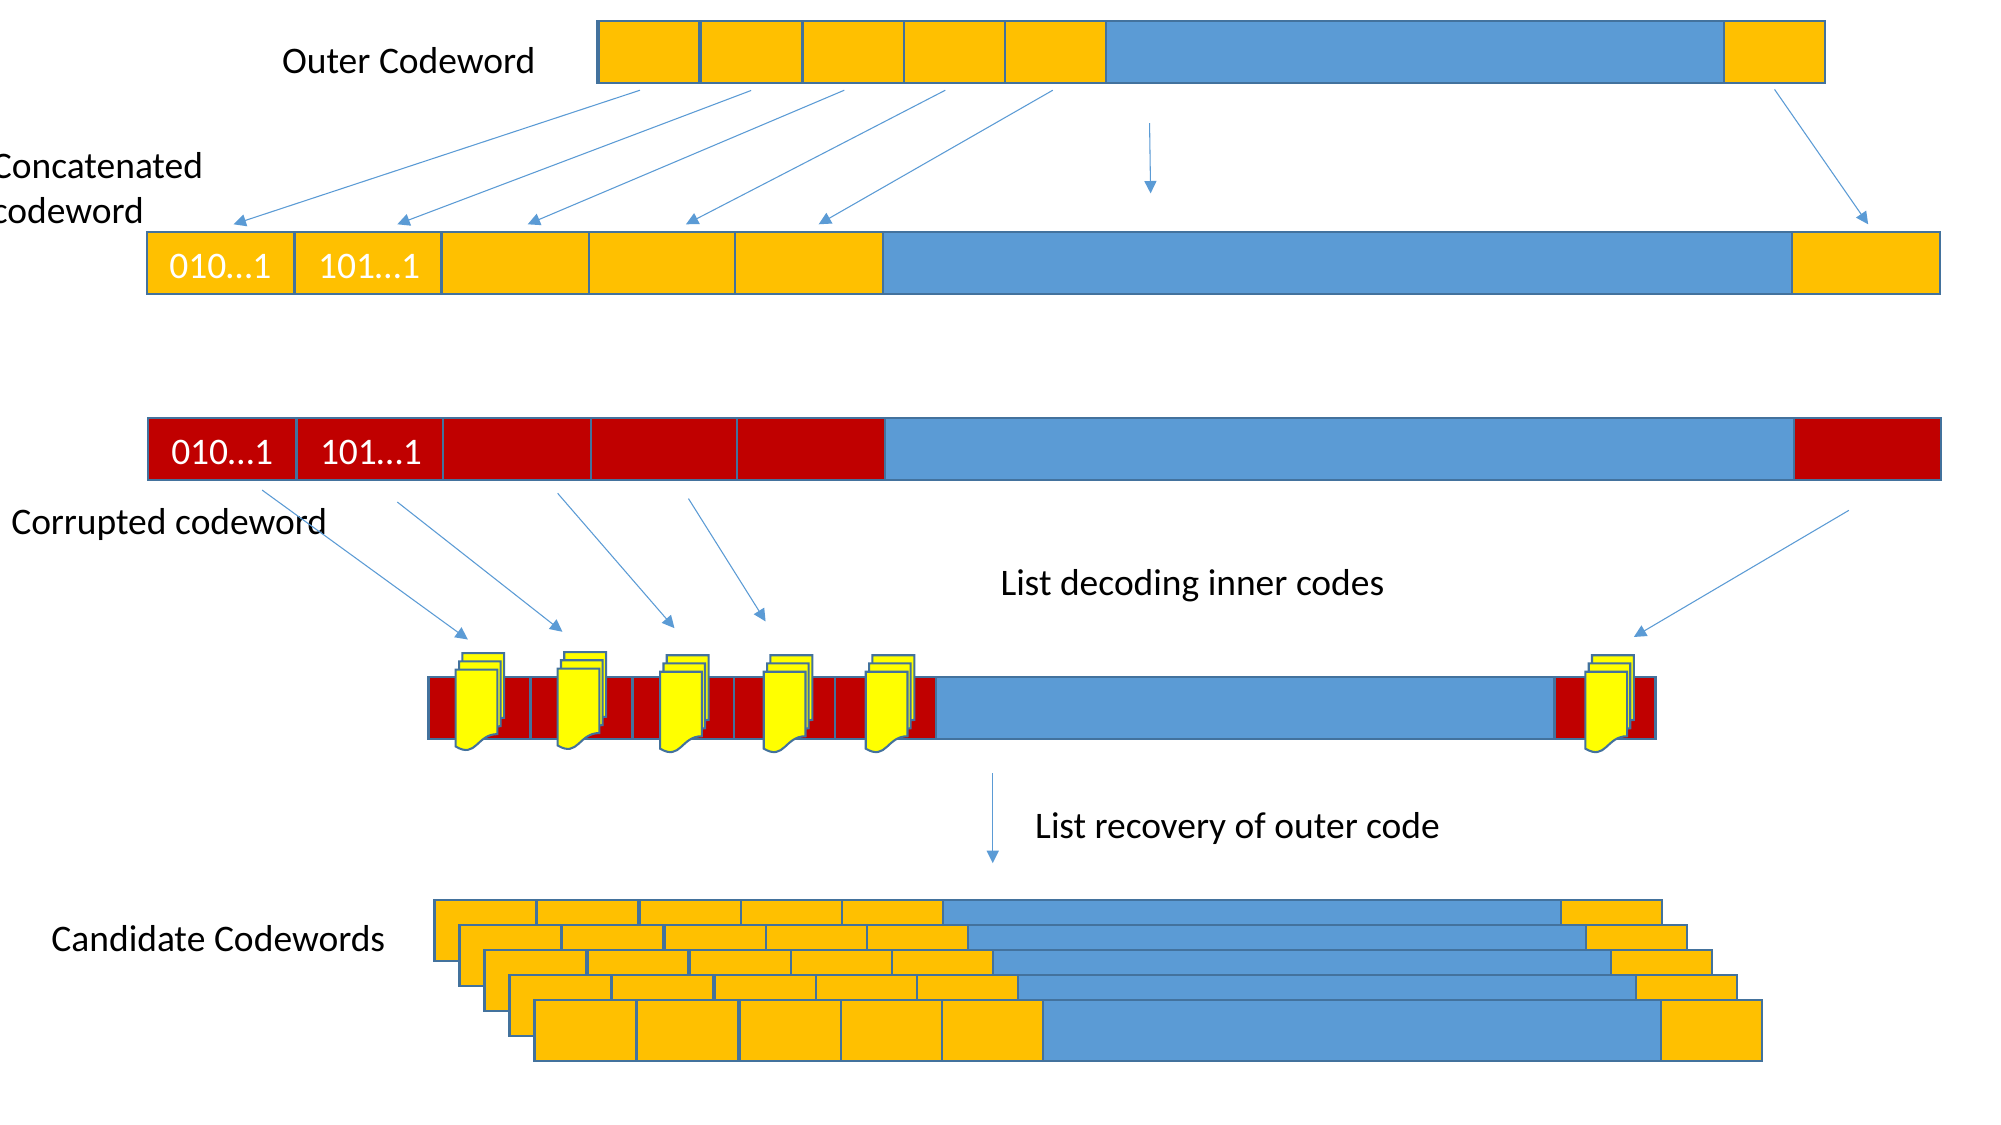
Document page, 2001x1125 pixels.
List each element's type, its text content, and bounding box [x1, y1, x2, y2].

text_box [1791, 231, 1941, 295]
text_box 101…1 [294, 231, 440, 295]
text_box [262, 490, 468, 640]
text_box [1019, 974, 1635, 999]
text_box [1585, 924, 1688, 949]
text_box [454, 652, 506, 752]
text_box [818, 90, 1053, 225]
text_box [233, 90, 397, 225]
text_box [561, 924, 664, 949]
text_box [1553, 676, 1584, 740]
text_box [632, 676, 659, 740]
text_box [1560, 899, 1663, 924]
text_box [735, 676, 762, 740]
text_box [714, 974, 817, 999]
text_box [694, 676, 735, 740]
text_box [1660, 999, 1763, 1062]
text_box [527, 90, 685, 225]
text_box [590, 231, 734, 295]
text_box 010…1 [147, 417, 296, 481]
text_box [734, 231, 884, 295]
text_box [700, 20, 802, 84]
text_box 010…1 [146, 231, 294, 295]
text_box [994, 949, 1610, 974]
text_box [689, 949, 792, 974]
text_box [484, 949, 586, 1012]
text_box [509, 974, 611, 1037]
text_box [397, 90, 527, 225]
text_box [611, 974, 714, 999]
text_box [597, 20, 700, 84]
text_box [884, 231, 1791, 295]
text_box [397, 502, 563, 632]
text_box [943, 999, 1044, 1062]
text_box [639, 899, 742, 924]
text_box [893, 949, 994, 974]
text_box [556, 651, 608, 750]
text_box [817, 974, 918, 999]
text_box [864, 654, 916, 754]
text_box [557, 493, 675, 629]
text_box [969, 924, 1585, 949]
text_box [900, 676, 937, 740]
text_box [1107, 20, 1723, 84]
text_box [1774, 89, 1869, 225]
text_box [664, 924, 767, 949]
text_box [1633, 510, 1849, 637]
text_box [592, 417, 736, 481]
text_box [843, 899, 944, 924]
text_box [636, 999, 739, 1062]
text_box [586, 676, 632, 740]
title In pictures [123, 0, 1849, 58]
text_box [1610, 949, 1713, 974]
text_box [428, 676, 454, 740]
text_box 101…1 [296, 417, 442, 481]
text_box [739, 999, 842, 1062]
text_box [1584, 654, 1635, 754]
text_box [530, 676, 556, 740]
text_box [1044, 999, 1660, 1062]
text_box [688, 498, 766, 622]
text_box [1793, 417, 1942, 481]
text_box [685, 90, 818, 225]
text_box [792, 949, 893, 974]
text_box [842, 999, 943, 1062]
text_box [536, 899, 639, 924]
text_box [534, 999, 636, 1062]
text_box List recovery of outer code [1020, 793, 1456, 853]
text_box [459, 924, 561, 987]
text_box [736, 417, 886, 481]
text_box [937, 676, 1553, 740]
text_box [1006, 20, 1107, 84]
text_box [836, 676, 864, 740]
text_box [918, 974, 1019, 999]
text_box [1619, 676, 1657, 740]
text_box [1635, 974, 1738, 999]
text_box [742, 899, 843, 924]
text_box [802, 20, 905, 84]
text_box [798, 676, 836, 740]
text_box [442, 417, 592, 481]
text_box [659, 654, 710, 754]
text_box [886, 417, 1793, 481]
text_box [905, 20, 1006, 84]
text_box [434, 899, 536, 962]
text_box [586, 949, 689, 974]
text_box [440, 231, 590, 295]
text_box [944, 899, 1560, 924]
text_box [868, 924, 969, 949]
text_box [767, 924, 868, 949]
text_box [762, 654, 814, 754]
text_box List decoding inner codes [985, 550, 1400, 611]
text_box [486, 676, 530, 740]
text_box [1723, 20, 1826, 84]
